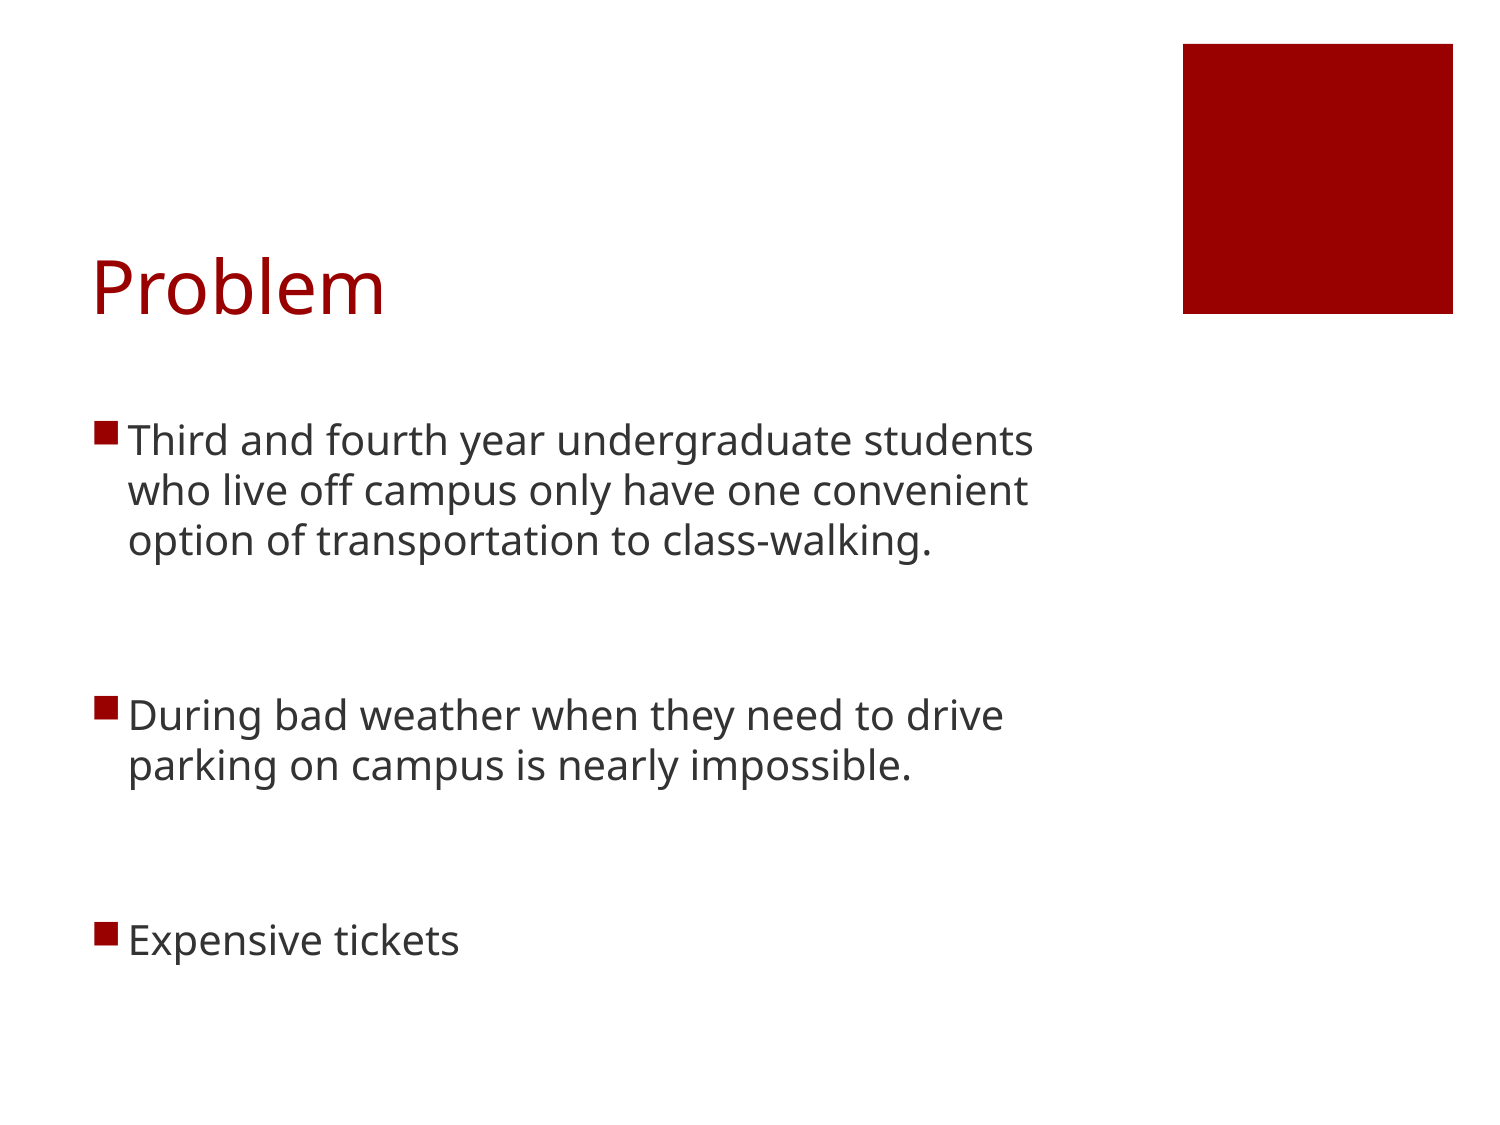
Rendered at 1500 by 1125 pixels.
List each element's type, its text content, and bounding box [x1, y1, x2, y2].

title Problem [75, 149, 1143, 338]
list Third and fourth year undergraduate students who live off campus only have one convenient option of transportation to class-walking. During bad weather when they need to drive parking on campus is nearly impossible. Expensive tickets [75, 406, 1143, 1049]
